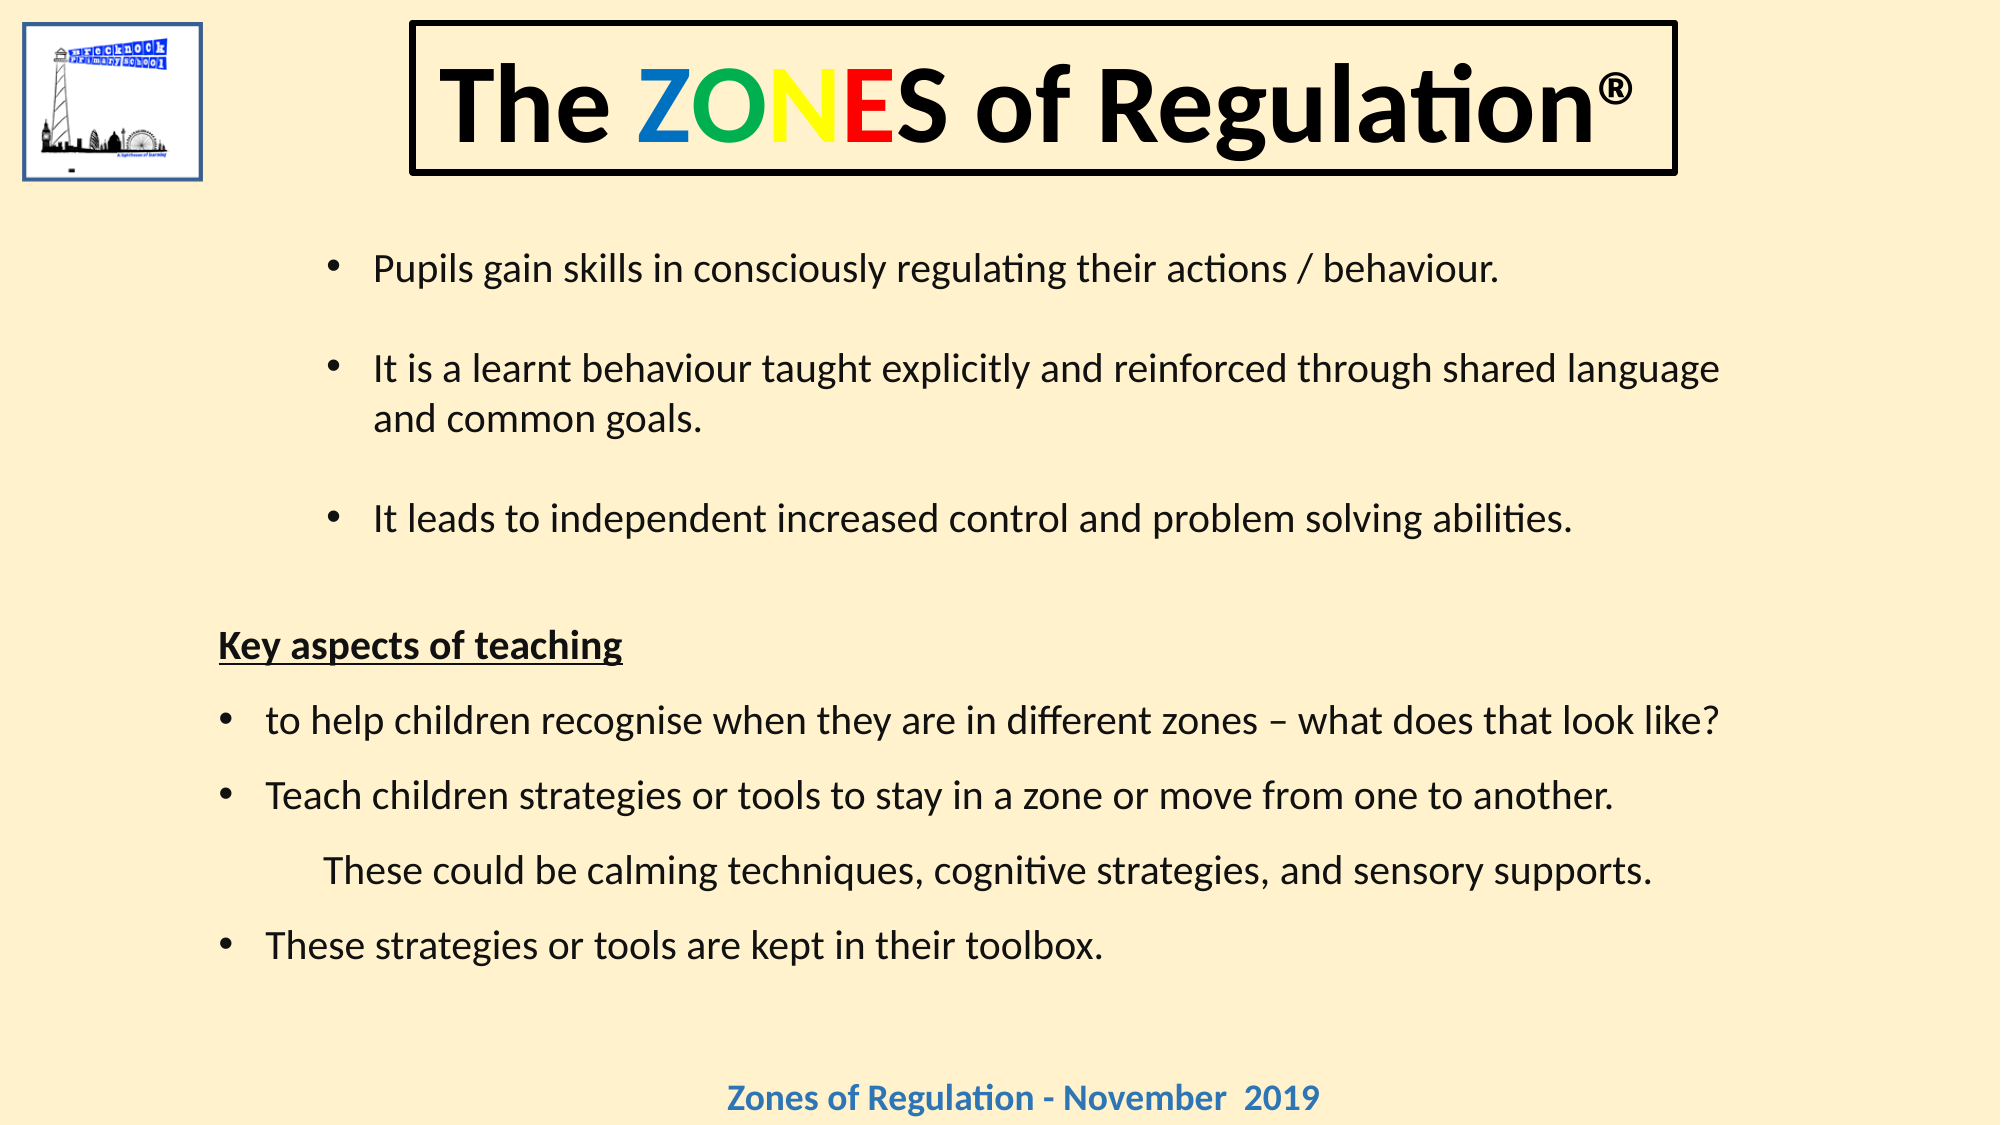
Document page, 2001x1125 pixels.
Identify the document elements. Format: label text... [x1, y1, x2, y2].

footer Zones of Regulation - November 2019 [591, 1065, 1457, 1125]
text_box Pupils gain skills in consciously regulating their actions / behaviour. It is a learnt behaviour taught explicitly and reinforced through shared language and common goals. It leads to independent increased control and problem solving abilities. [311, 233, 1737, 548]
text_box The ZONES of Regulation® [412, 22, 1675, 173]
picture [22, 22, 204, 182]
text_box Key aspects of teaching to help children recognise when they are in different zones – what does that look like? Teach children strategies or tools to stay in a zone or move from one to another. These could be calming techniques, cognitive strategies, and sensory supports. These strategies or tools are kept in their toolbox. [203, 585, 1782, 976]
